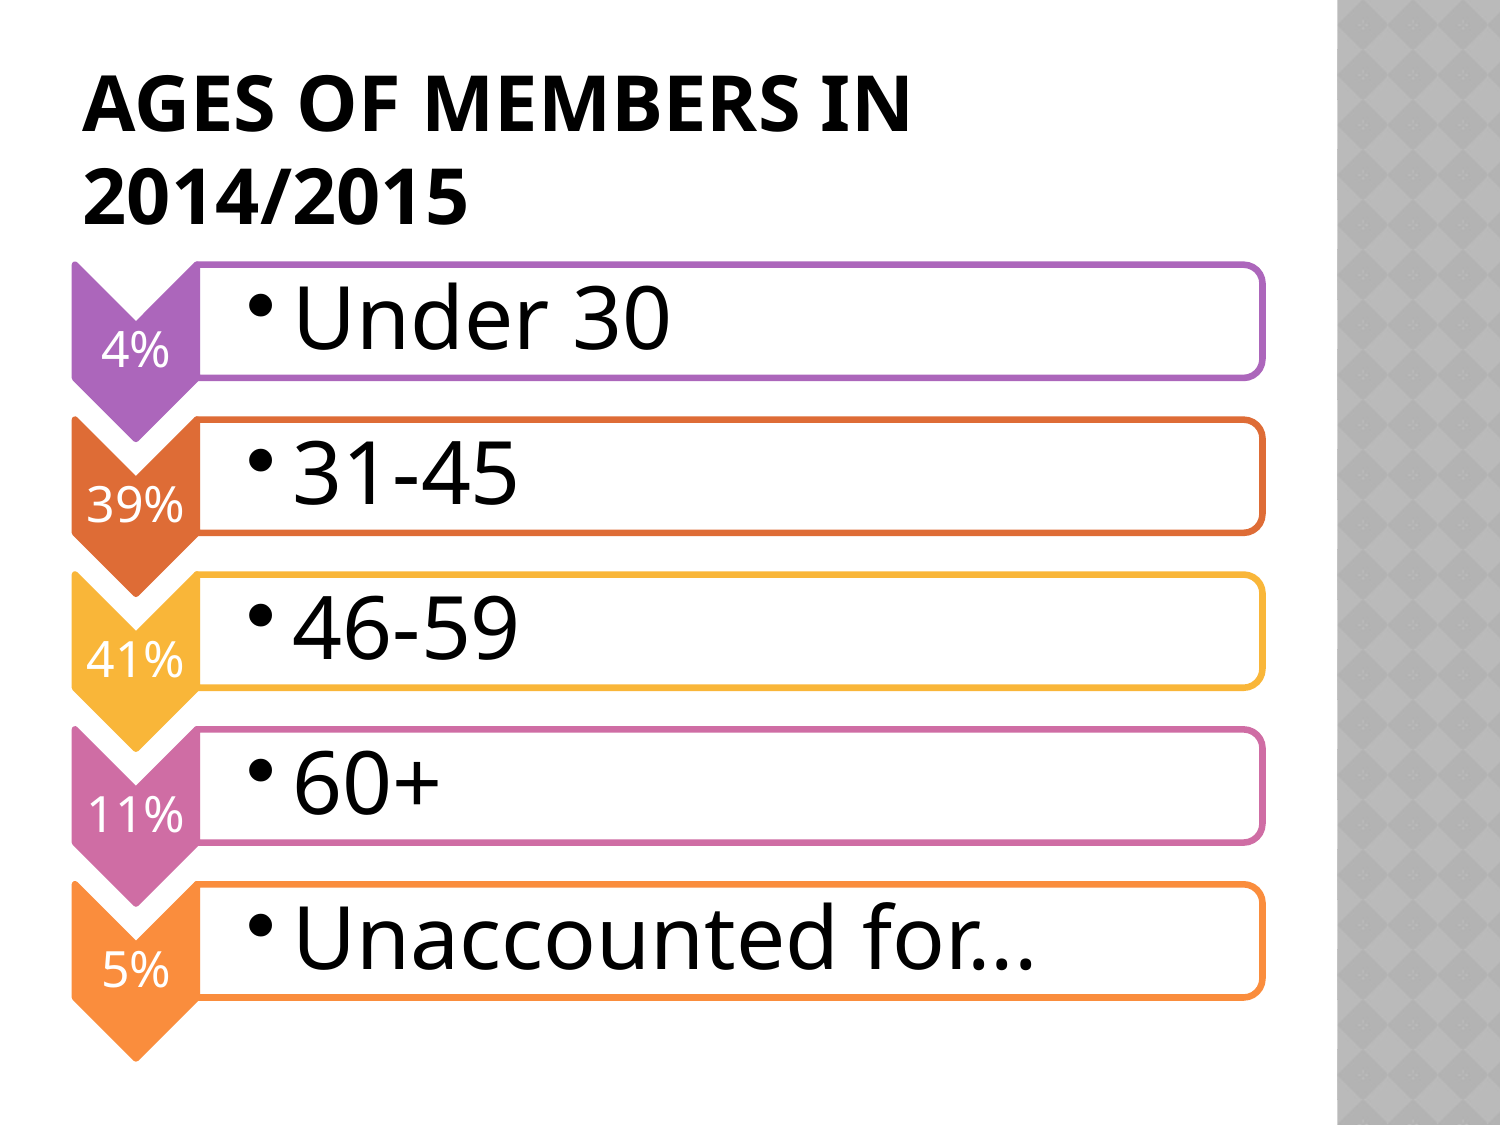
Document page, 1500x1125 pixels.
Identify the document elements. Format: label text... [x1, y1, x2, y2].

title Ages of Members in 2014/2015 [75, 52, 1263, 240]
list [74, 263, 1263, 1060]
